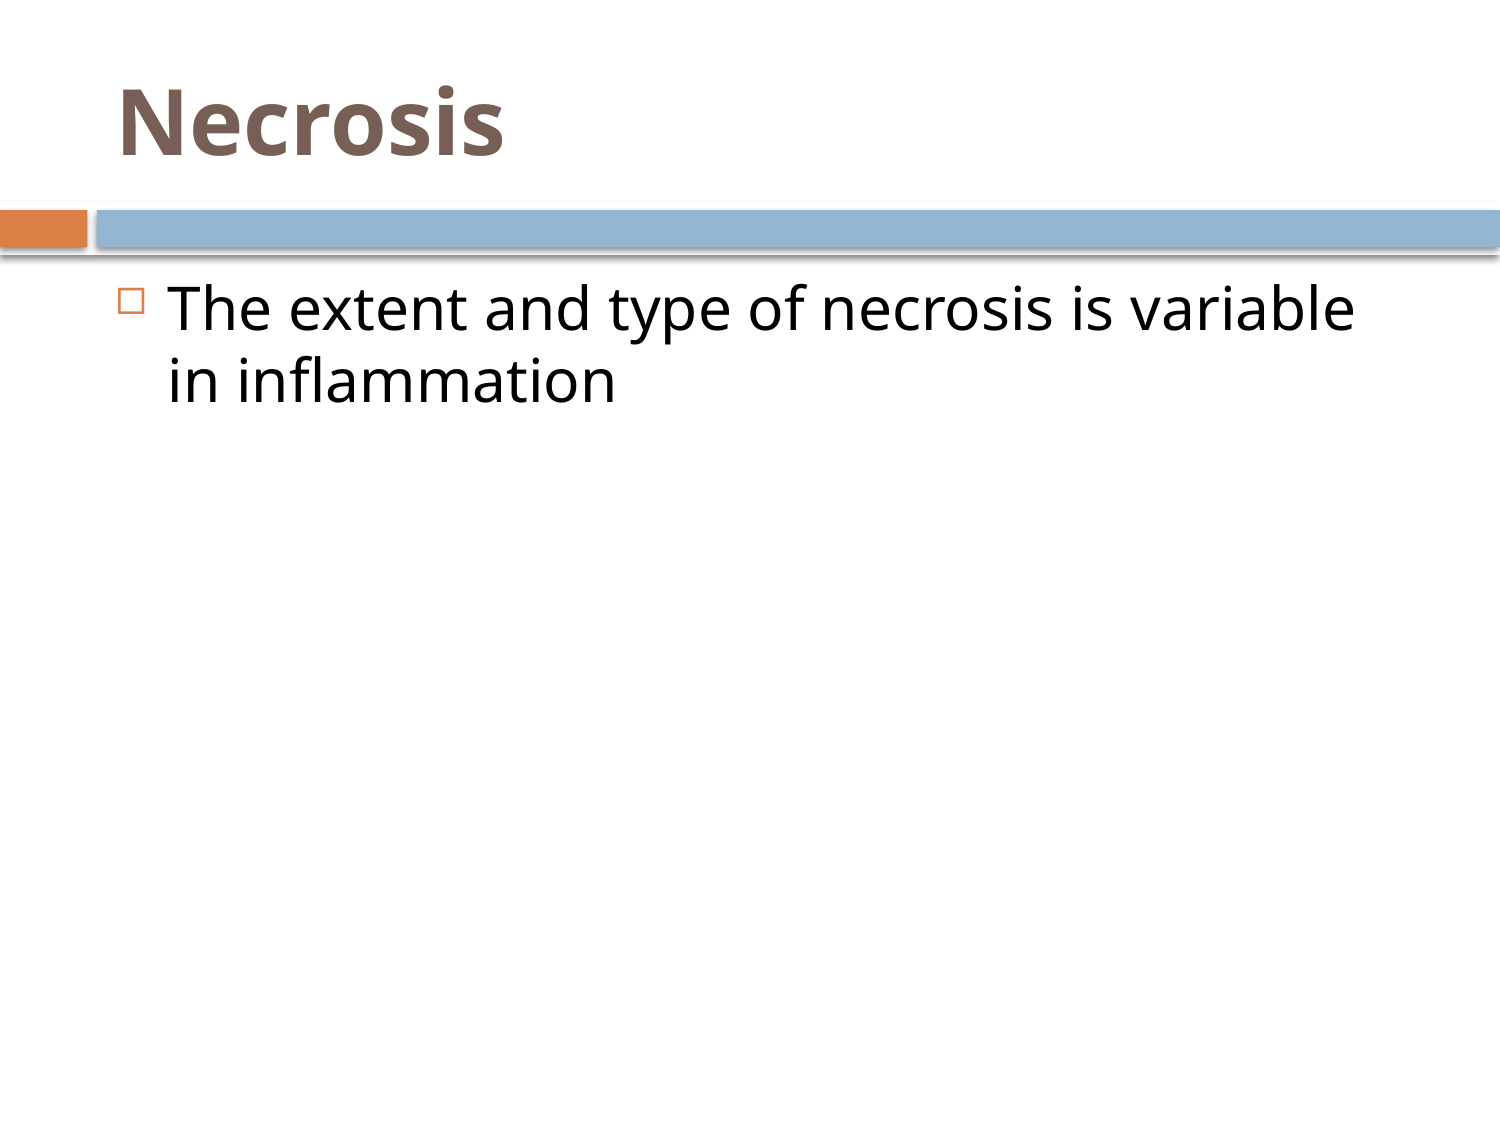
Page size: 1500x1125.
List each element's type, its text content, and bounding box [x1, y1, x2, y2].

title Necrosis [100, 37, 1438, 200]
list The extent and type of necrosis is variable in inflammation [100, 262, 1438, 1000]
